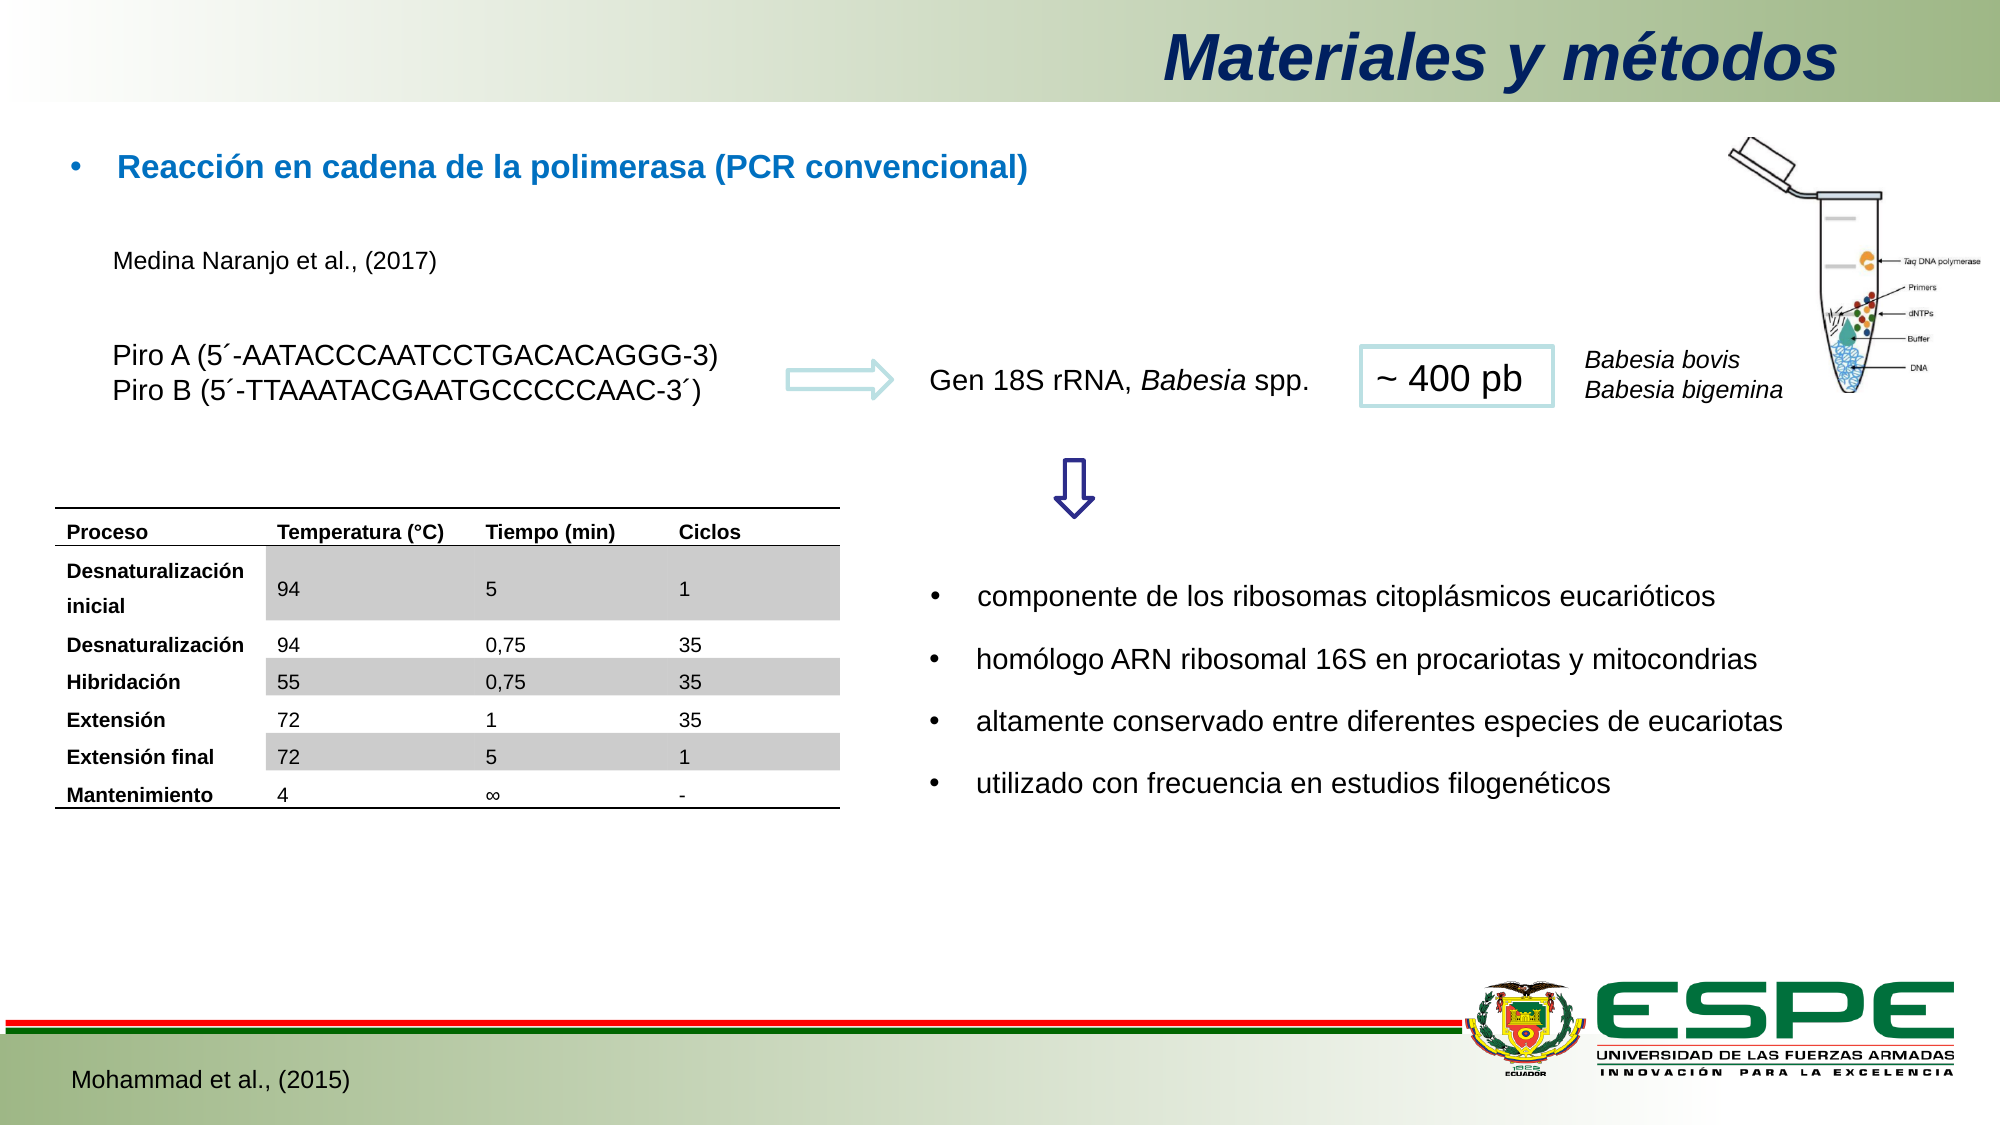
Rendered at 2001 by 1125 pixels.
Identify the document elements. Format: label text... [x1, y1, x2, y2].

table_cell 0,75 [475, 658, 668, 695]
text_box [785, 358, 895, 401]
table_cell ∞ [475, 770, 668, 807]
table_cell Extensión final [55, 733, 266, 770]
text_box Materiales y métodos [55, 6, 1856, 194]
table_cell 72 [266, 733, 475, 770]
table_cell Mantenimiento [55, 770, 266, 807]
picture [1465, 981, 1954, 1076]
table_cell Extensión [55, 695, 266, 733]
table_cell 0,75 [475, 620, 668, 658]
text_box Medina Naranjo et al., (2017) [98, 236, 453, 282]
text_box Piro A (5´-AATACCCAATCCTGACACAGGG-3) Piro B (5´-TTAAATACGAATGCCCCCAAC-3´) [97, 328, 771, 414]
table_cell 35 [668, 695, 840, 733]
table_cell Desnaturalización [55, 620, 266, 658]
table_cell 94 [266, 620, 475, 658]
text_box altamente conservado entre diferentes especies de eucariotas [914, 695, 1915, 746]
table_cell Desnaturalización inicial [55, 546, 266, 620]
table_cell 55 [266, 658, 475, 695]
text_box Mohammad et al., (2015) [56, 1055, 374, 1101]
table_header Tiempo (min) [475, 509, 668, 545]
text_box Gen 18S rRNA, Babesia spp. [914, 354, 1345, 404]
picture [1728, 136, 1981, 393]
table_header Ciclos [668, 509, 840, 545]
table_header Temperatura (°C) [266, 509, 475, 545]
table_cell 1 [475, 695, 668, 733]
text_box componente de los ribosomas citoplásmicos eucarióticos [915, 570, 1732, 620]
table_cell 35 [668, 620, 840, 658]
table_cell 35 [668, 658, 840, 695]
text_box ~ 400 pb [1359, 344, 1555, 408]
table_cell 4 [266, 770, 475, 807]
table_cell 5 [475, 733, 668, 770]
table_cell 72 [266, 695, 475, 733]
table_cell Hibridación [55, 658, 266, 695]
text_box homólogo ARN ribosomal 16S en procariotas y mitocondrias [914, 633, 2000, 683]
table_cell 1 [668, 733, 840, 770]
text_box Babesia bovis Babesia bigemina [1569, 335, 1815, 411]
table_header Proceso [55, 509, 266, 545]
table_cell 5 [475, 546, 668, 620]
table_cell 1 [668, 546, 840, 620]
text_box utilizado con frecuencia en estudios filogenéticos [914, 757, 1915, 808]
table_cell 94 [266, 546, 475, 620]
text_box [1053, 458, 1096, 520]
table_cell - [668, 770, 840, 807]
